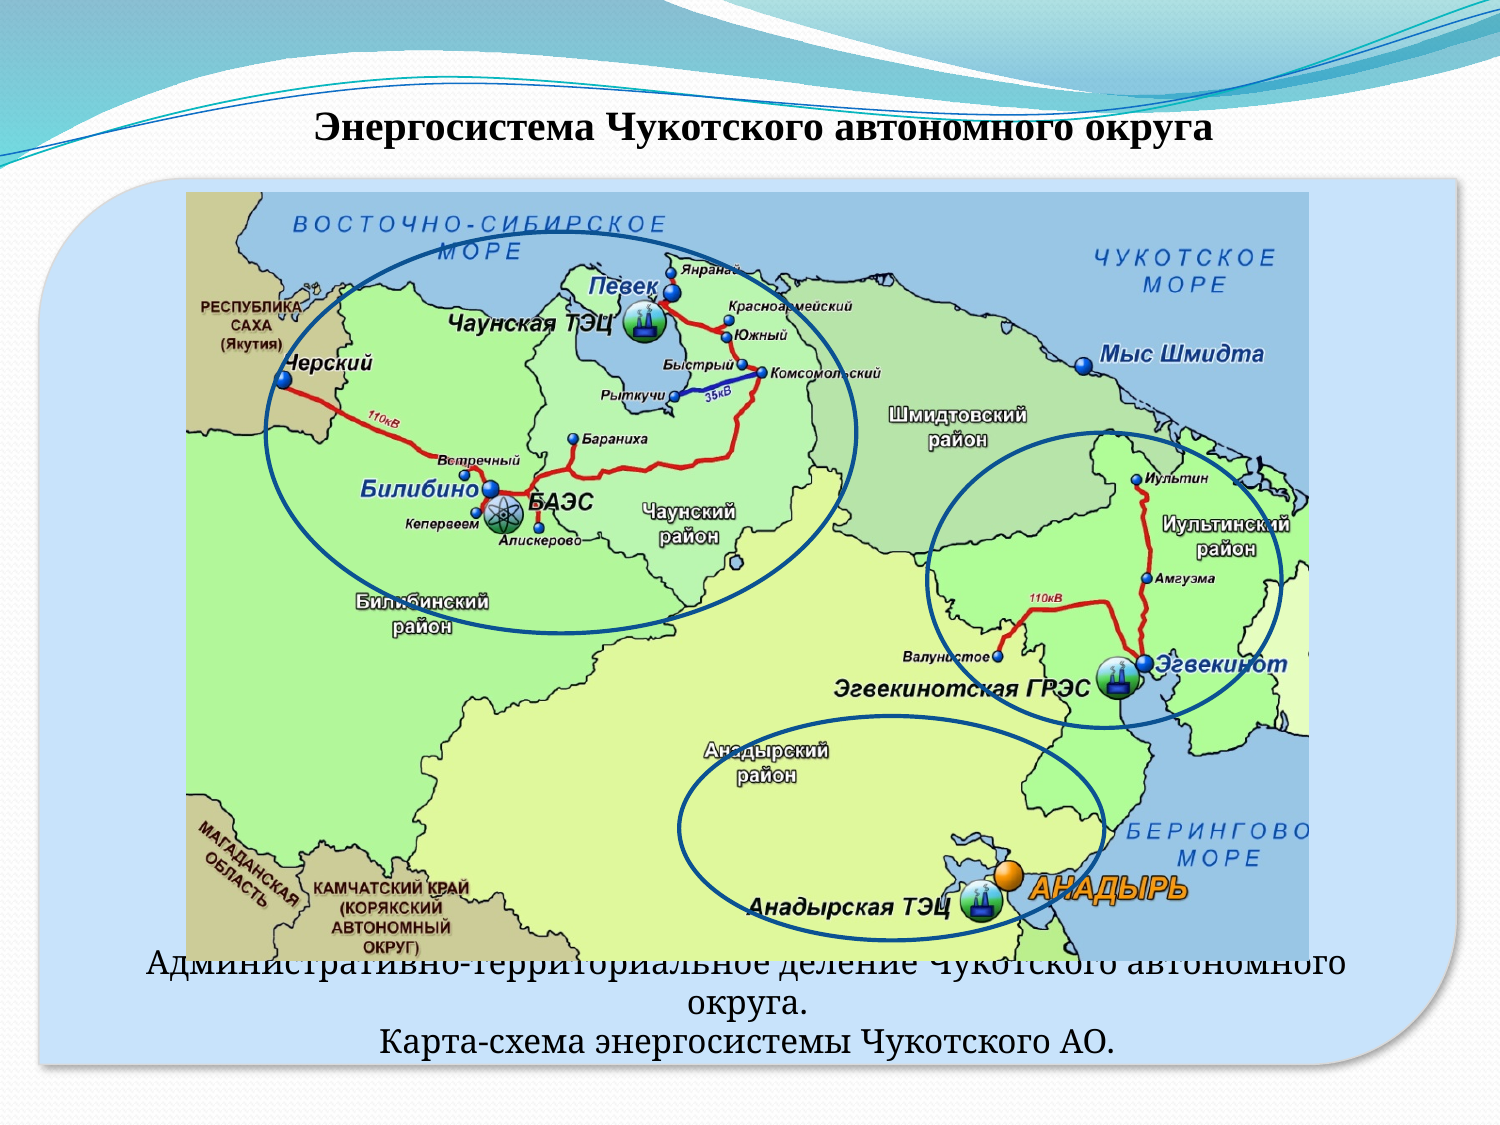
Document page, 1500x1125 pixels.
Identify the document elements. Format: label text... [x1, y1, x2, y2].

text_box Административно-территориальное деление Чукотского автономного округа. Карта-схема энергосистемы Чукотского АО. [37, 177, 1458, 1066]
table_cell интегральный [179, 193, 1315, 973]
picture [186, 191, 1309, 961]
title Энергосистема Чукотского автономного округа [88, 30, 1439, 149]
